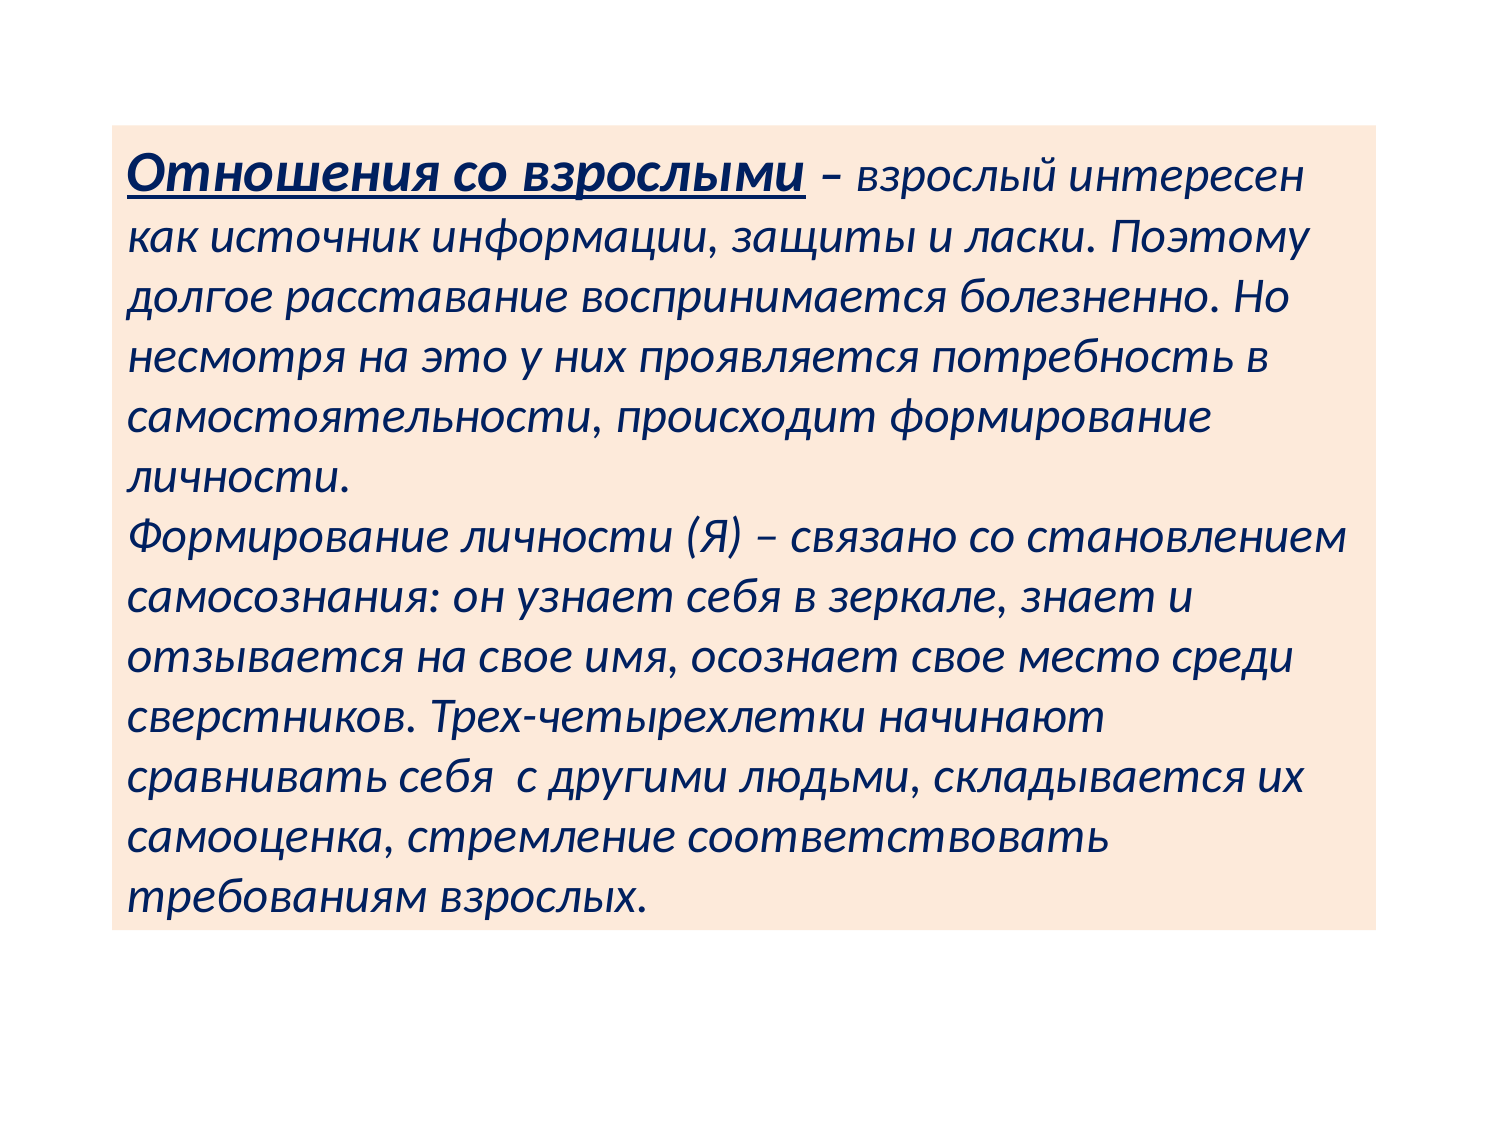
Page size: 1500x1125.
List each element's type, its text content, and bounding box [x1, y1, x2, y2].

text_box Отношения со взрослыми – взрослый интересен как источник информации, защиты и ласки. Поэтому долгое расставание воспринимается болезненно. Но несмотря на это у них проявляется потребность в самостоятельности, происходит формирование личности. Формирование личности (Я) – связано со становлением самосознания: он узнает себя в зеркале, знает и отзывается на свое имя, осознает свое место среди сверстников. Трех-четырехлетки начинают сравнивать себя с другими людьми, складывается их самооценка, стремление соответствовать требованиям взрослых. [112, 125, 1376, 931]
